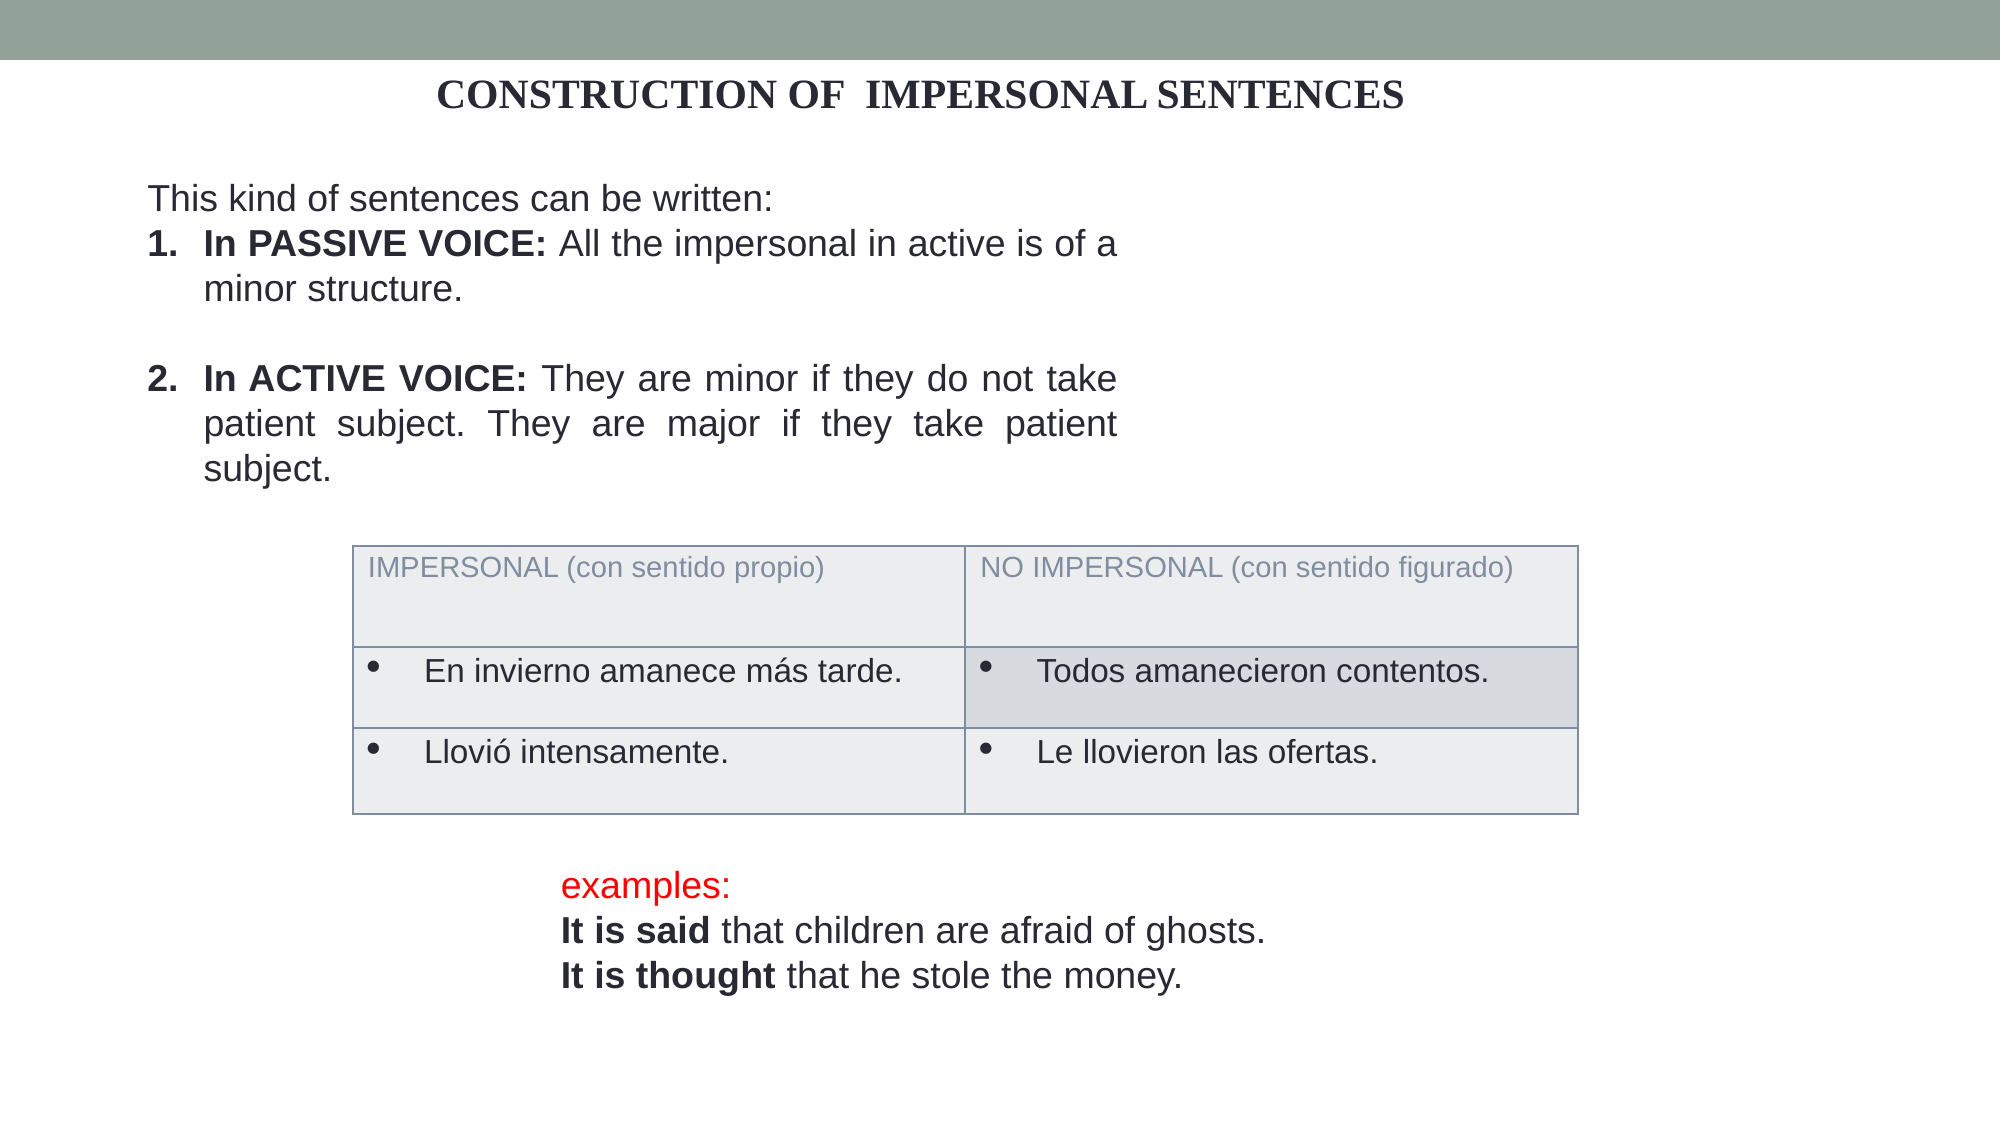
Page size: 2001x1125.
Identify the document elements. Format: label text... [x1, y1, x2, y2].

table_cell Todos amanecieron contentos. [966, 648, 1577, 727]
table_header NO IMPERSONAL (con sentido figurado) [966, 547, 1577, 646]
text_box This kind of sentences can be written: In PASSIVE VOICE: All the impersonal in active is of a minor structure. In ACTIVE VOICE: They are minor if they do not take patient subject. They are major if they take patient subject. [132, 167, 1133, 542]
table_cell En invierno amanece más tarde. [354, 648, 964, 727]
table_cell Llovió intensamente. [354, 729, 964, 813]
table_cell Le llovieron las ofertas. [966, 729, 1577, 813]
text_box CONSTRUCTION OF IMPERSONAL SENTENCES [421, 58, 1446, 124]
text_box examples: It is said that children are afraid of ghosts. It is thought that he stole the money. [546, 854, 1284, 1004]
table_header IMPERSONAL (con sentido propio) [354, 547, 964, 646]
